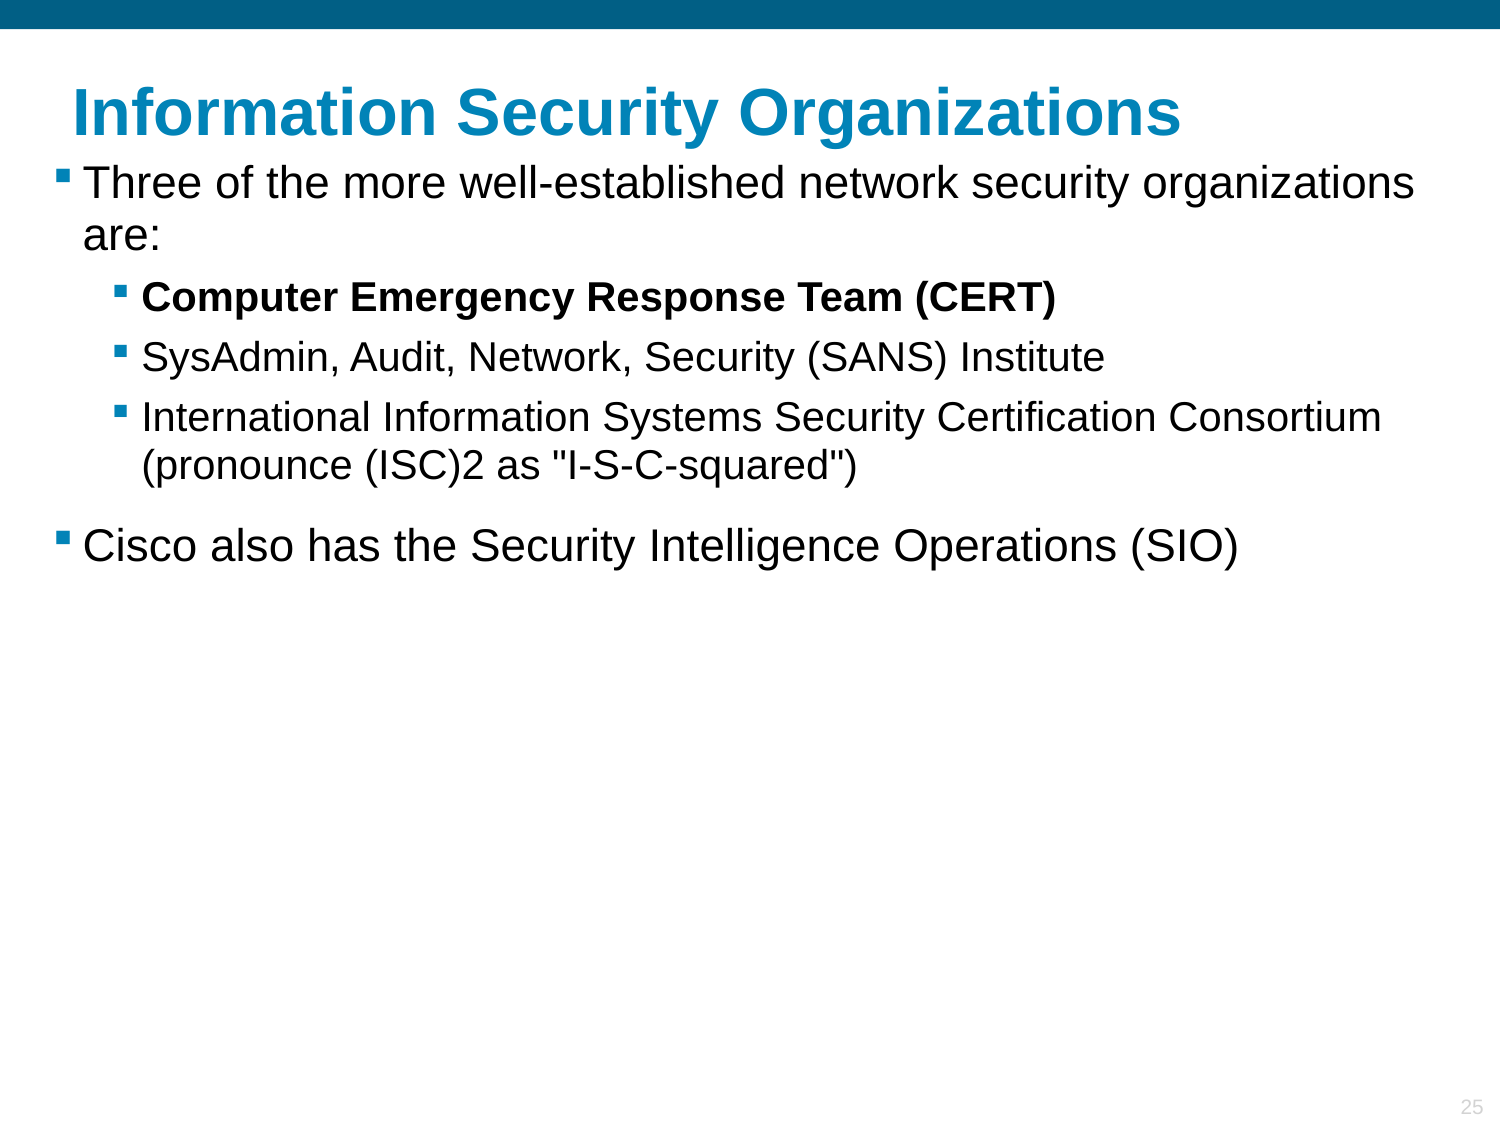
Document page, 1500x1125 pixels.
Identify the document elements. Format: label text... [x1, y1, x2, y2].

title Information Security Organizations [58, 54, 1442, 174]
list Three of the more well-established network security organizations are: Computer Emergency Response Team (CERT) SysAdmin, Audit, Network, Security (SANS) Institute International Information Systems Security Certification Consortium (pronounce (ISC)2 as "I-S-C-squared") Cisco also has the Security Intelligence Operations (SIO) [39, 149, 1447, 1036]
